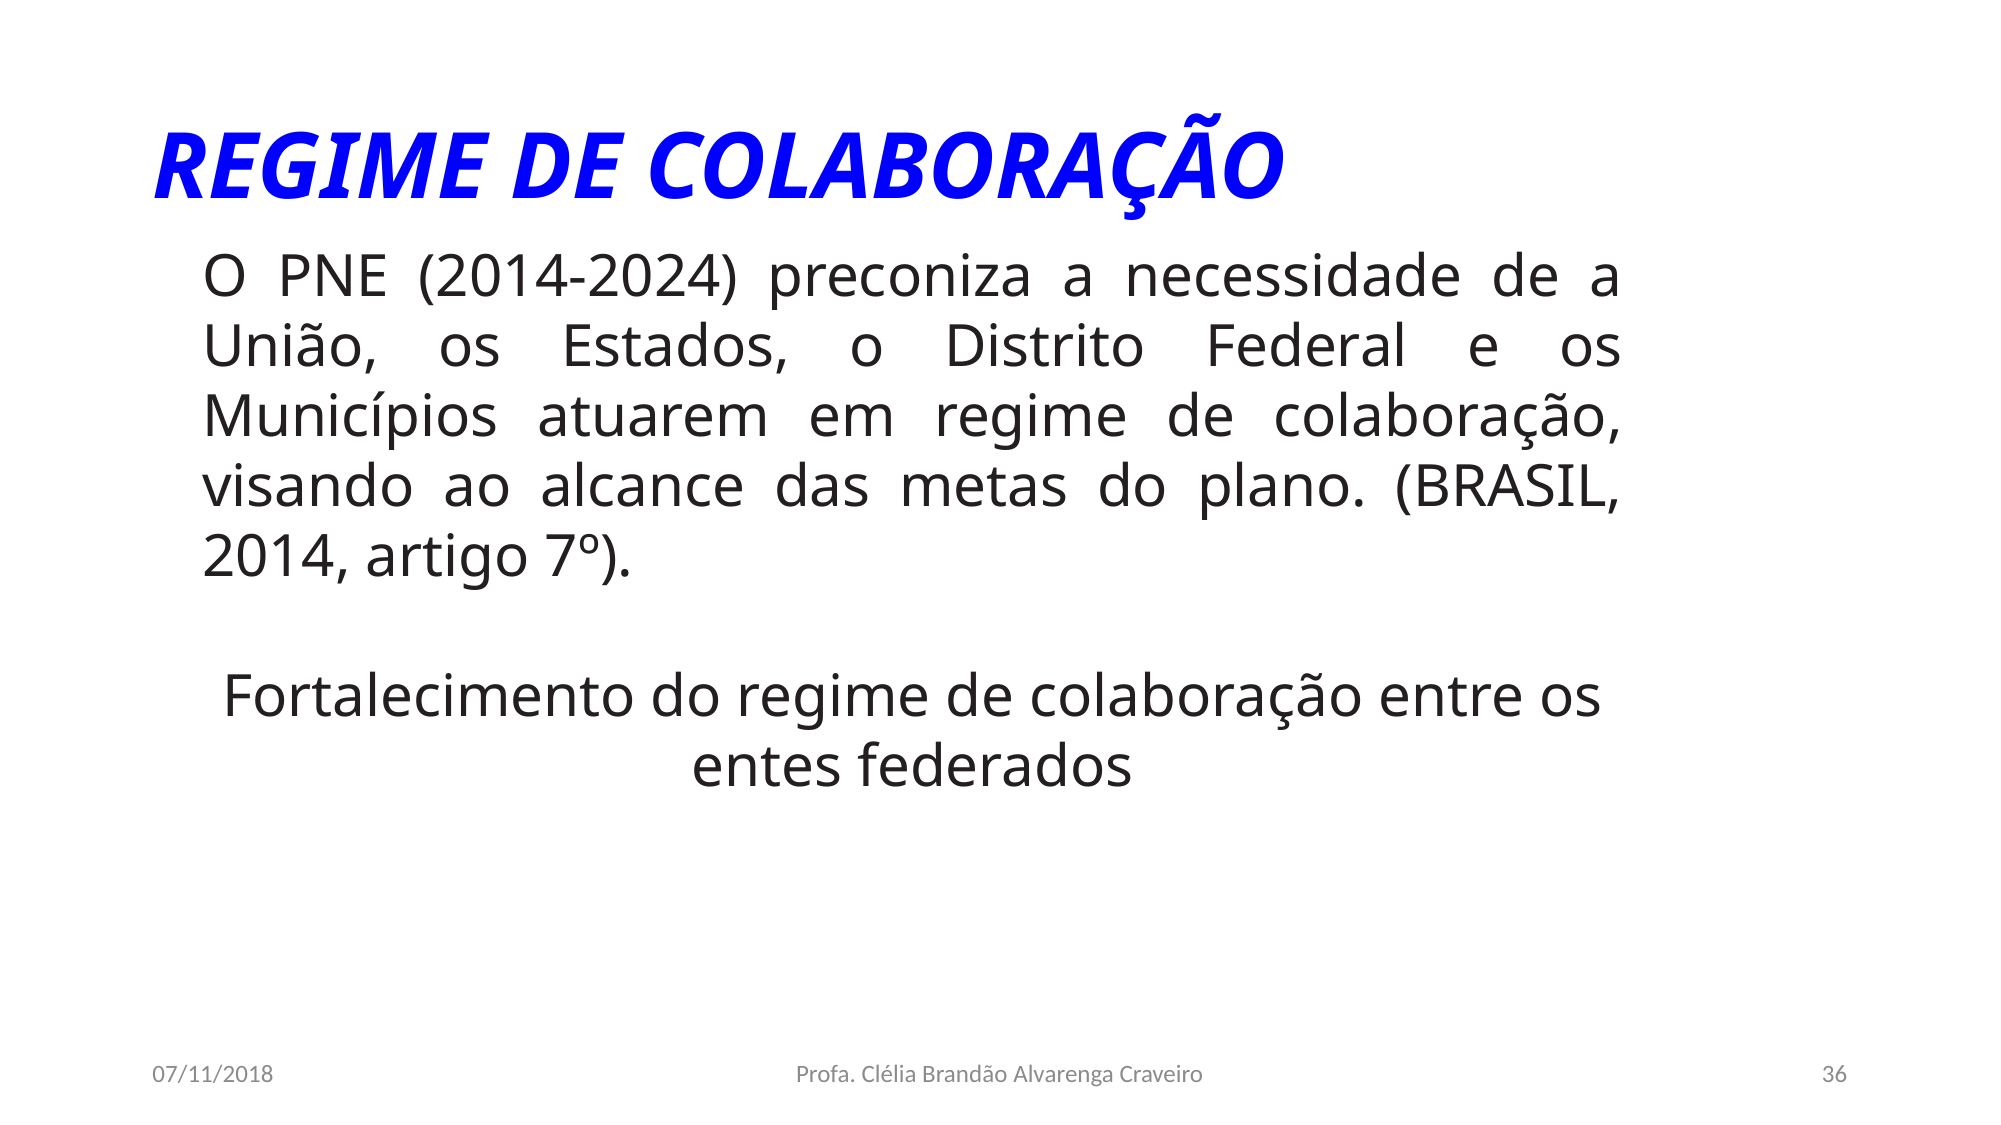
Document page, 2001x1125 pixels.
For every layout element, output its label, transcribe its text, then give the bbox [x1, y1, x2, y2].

title REGIME DE COLABORAÇÃO [137, 59, 1863, 278]
text_box O PNE (2014-2024) preconiza a necessidade de a União, os Estados, o Distrito Federal e os Municípios atuarem em regime de colaboração, visando ao alcance das metas do plano. (BRASIL, 2014, artigo 7º). Fortalecimento do regime de colaboração entre os entes federados [187, 230, 1638, 946]
footer Profa. Clélia Brandão Alvarenga Craveiro [662, 1042, 1338, 1103]
slide_number 36 [1412, 1042, 1863, 1103]
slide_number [137, 1042, 588, 1103]
